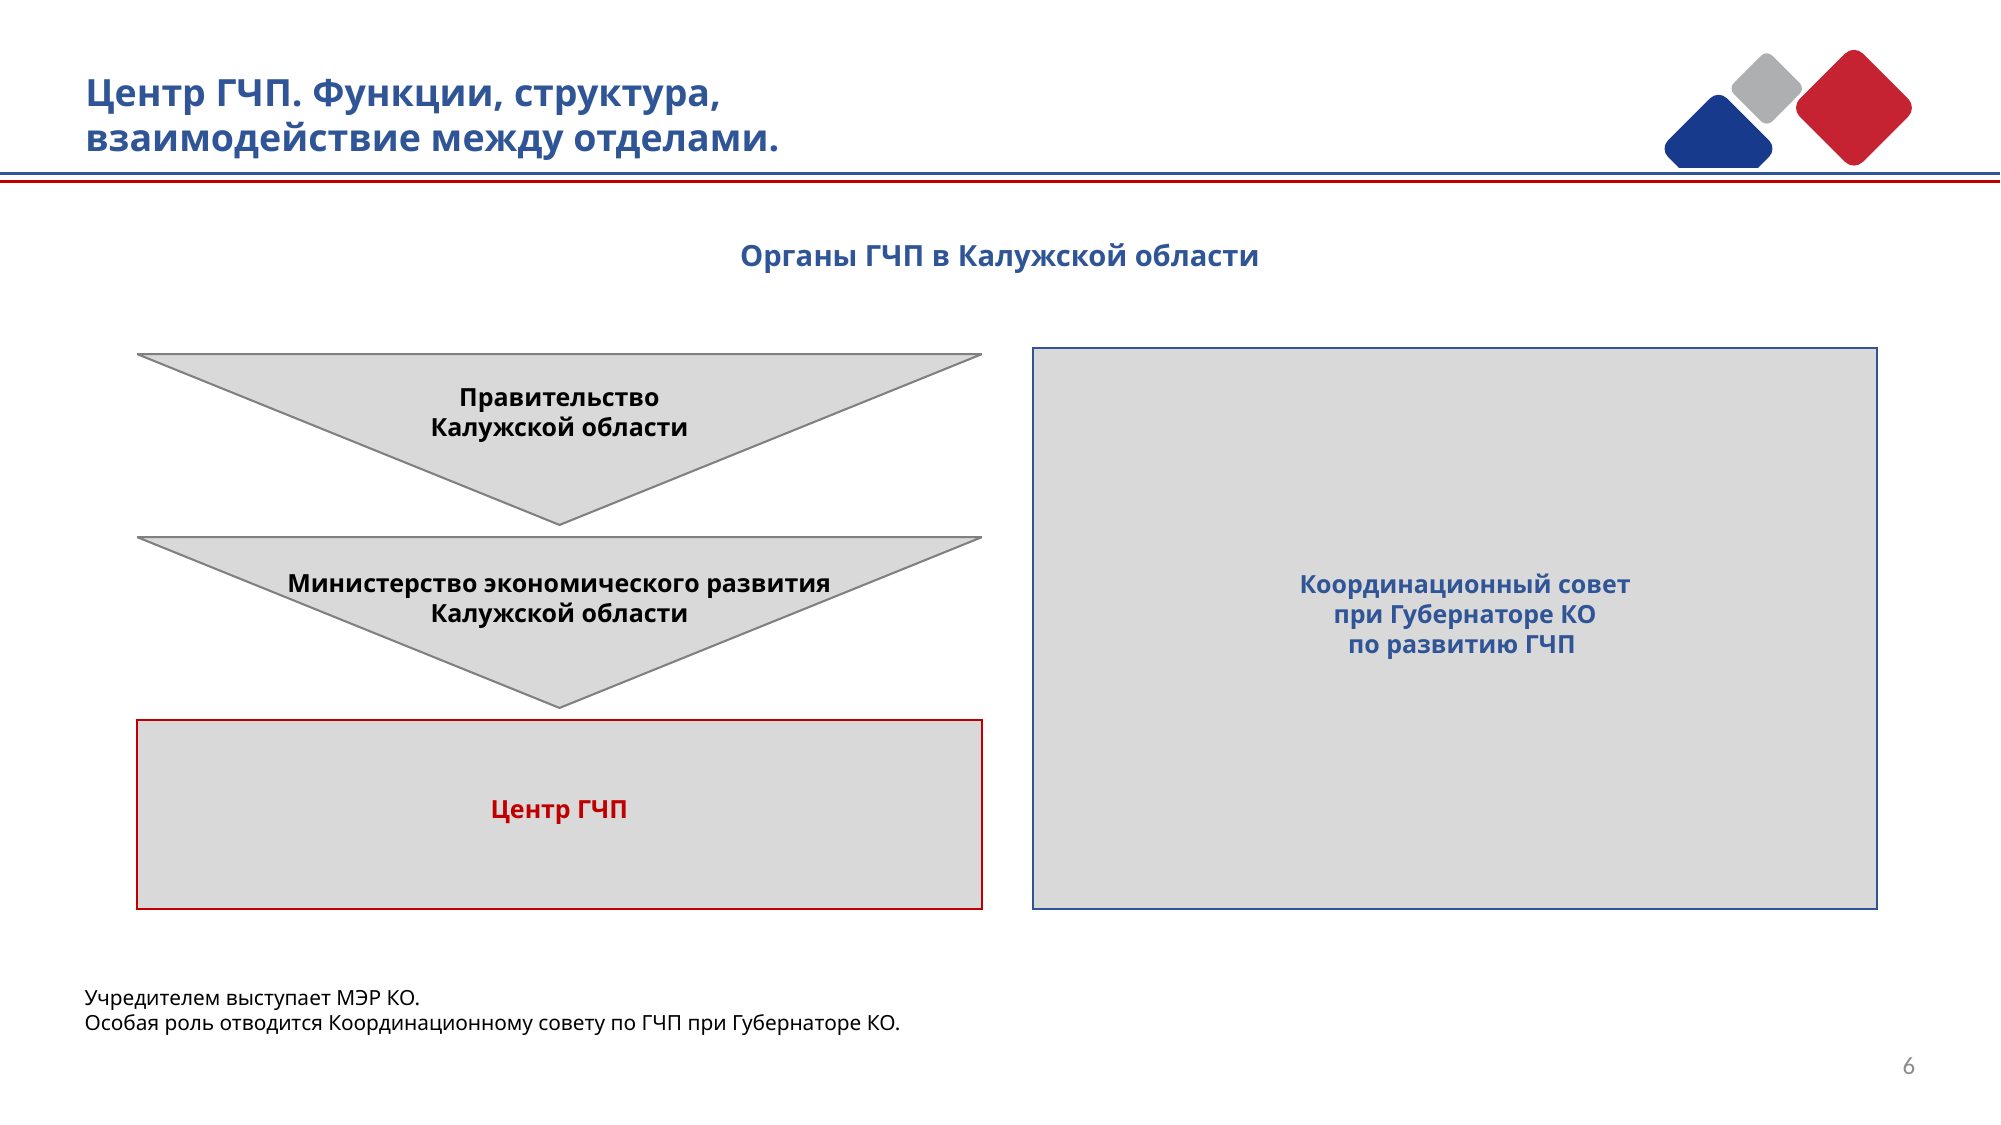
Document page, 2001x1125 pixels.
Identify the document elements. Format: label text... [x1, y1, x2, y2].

slide_number 6 [1465, 1034, 1916, 1095]
text_box [359, 628, 760, 710]
text_box Центр ГЧП. Функции, структура, взаимодействие между отделами. [85, 69, 1622, 160]
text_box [1661, 47, 1915, 171]
text_box Правительство Калужской области [279, 381, 840, 442]
text_box Министерство экономического развития Калужской области [279, 567, 840, 628]
text_box Центр ГЧП [279, 793, 840, 824]
text_box [351, 442, 768, 527]
text_box [136, 719, 983, 910]
text_box Учредителем выступает МЭР КО. Особая роль отводится Координационному совету по ГЧП при Губернаторе КО. [84, 984, 1087, 1035]
text_box [1032, 347, 1878, 910]
text_box [136, 536, 983, 596]
text_box Координационный совет при Губернаторе КО по развитию ГЧП [1185, 568, 1746, 659]
text_box [136, 353, 983, 413]
text_box Органы ГЧП в Калужской области [687, 237, 1313, 273]
